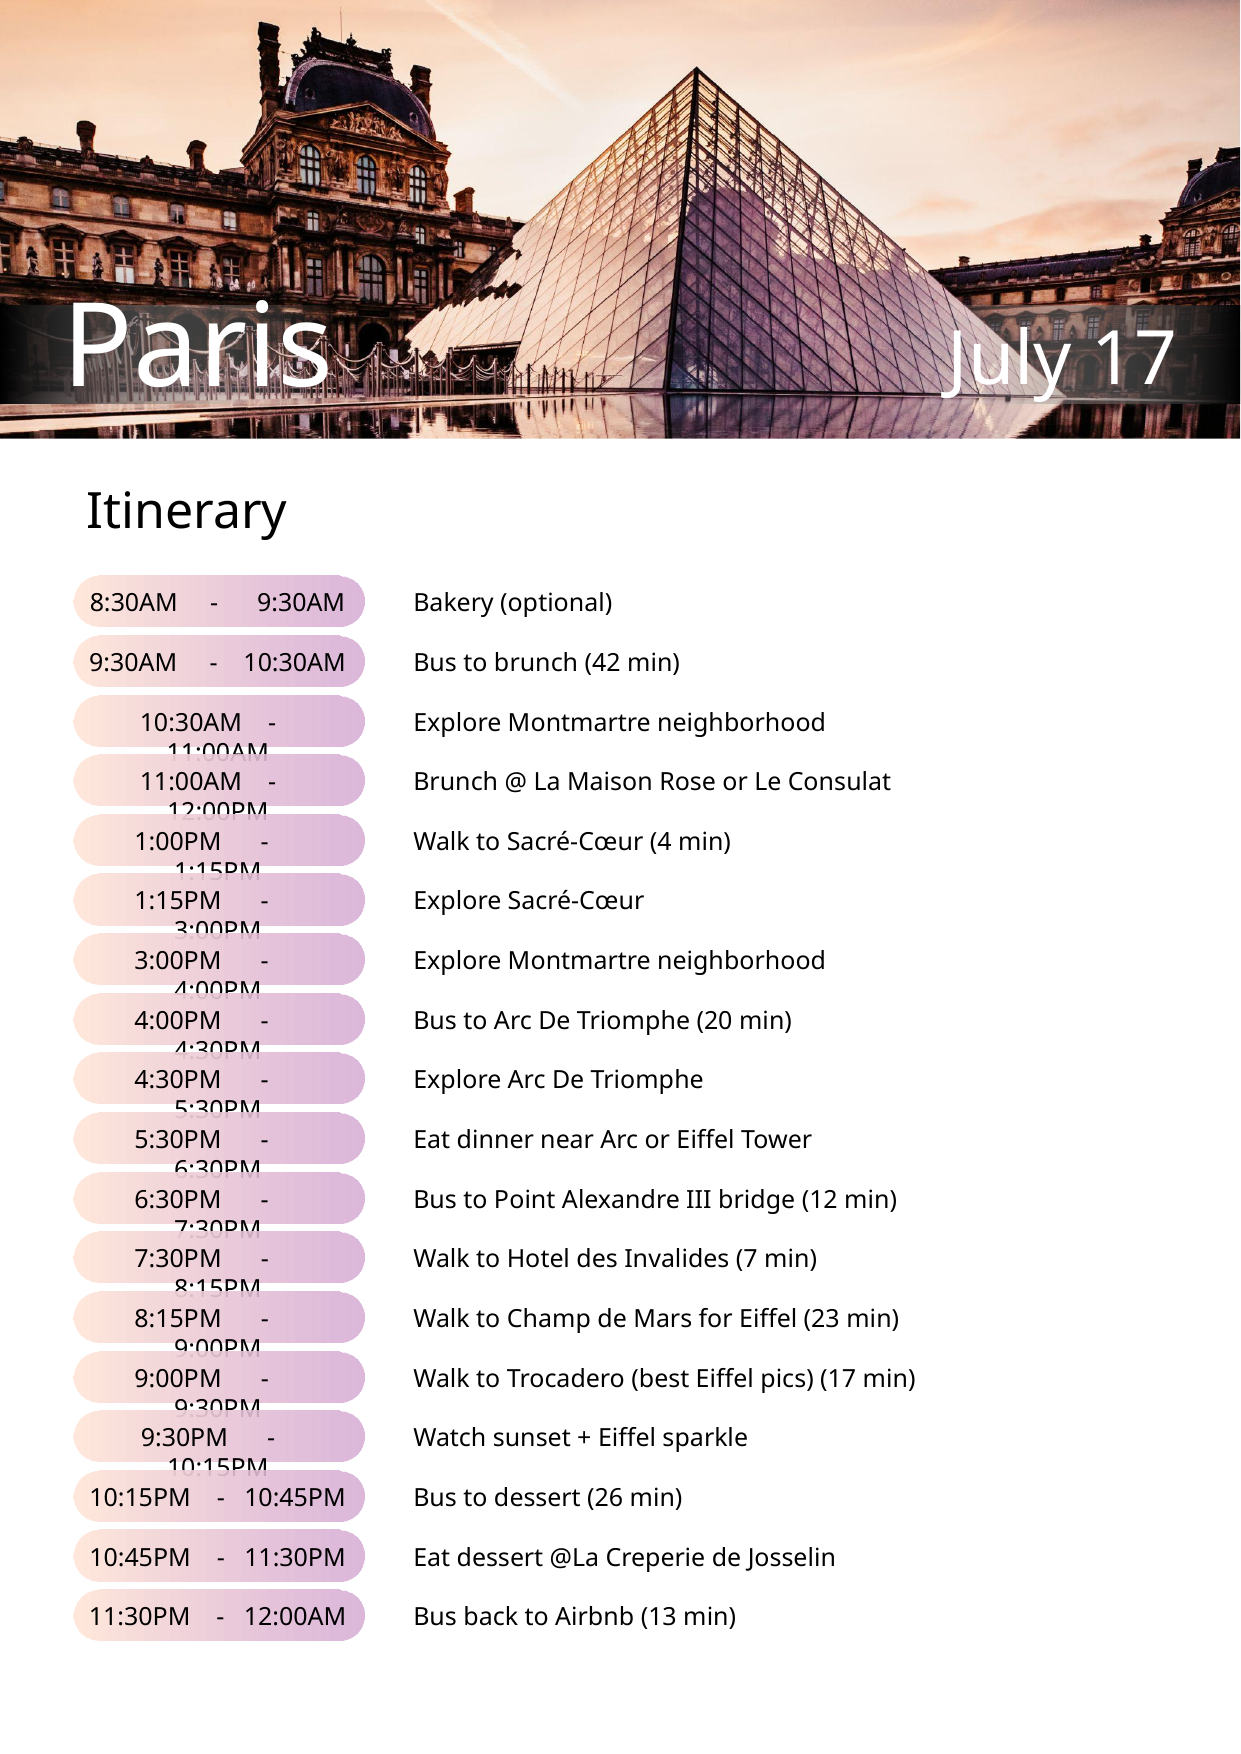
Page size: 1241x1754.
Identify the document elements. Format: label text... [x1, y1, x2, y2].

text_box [73, 635, 946, 687]
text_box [73, 1470, 946, 1522]
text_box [73, 1589, 946, 1641]
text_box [73, 575, 946, 628]
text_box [73, 1112, 946, 1164]
text_box Itinerary [86, 478, 414, 539]
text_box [73, 754, 946, 807]
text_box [73, 992, 946, 1045]
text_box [73, 873, 946, 926]
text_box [73, 1231, 946, 1284]
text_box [73, 1171, 946, 1224]
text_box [73, 1350, 946, 1403]
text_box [73, 814, 946, 866]
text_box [73, 1052, 946, 1105]
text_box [73, 1291, 946, 1343]
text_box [73, 933, 946, 985]
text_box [73, 1529, 946, 1582]
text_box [73, 694, 946, 747]
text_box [73, 1410, 946, 1463]
picture [0, 0, 1241, 440]
